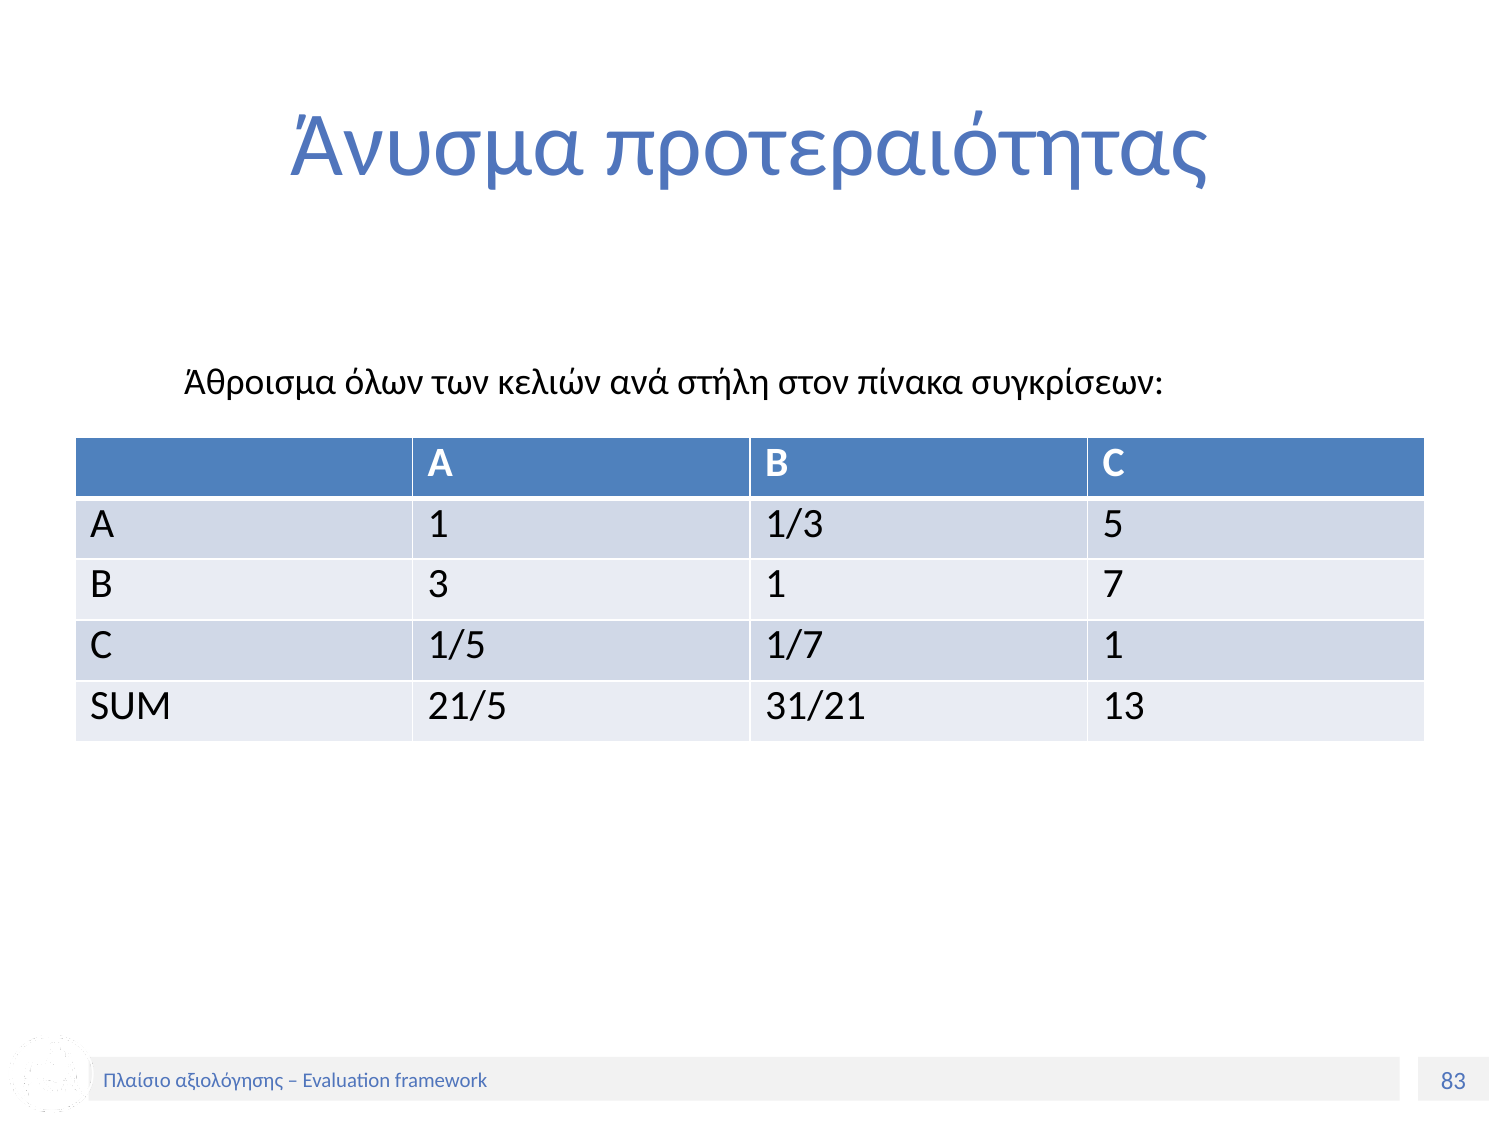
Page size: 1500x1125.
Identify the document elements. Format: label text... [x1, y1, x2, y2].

table_cell 31/21 [751, 682, 1087, 741]
table_header B [751, 438, 1087, 496]
table_cell 7 [1088, 560, 1424, 619]
table_header [76, 438, 412, 496]
table_cell B [76, 560, 412, 619]
table_cell 3 [413, 560, 749, 619]
table_cell 5 [1088, 501, 1424, 558]
table_cell SUM [76, 682, 412, 741]
table_cell 13 [1088, 682, 1424, 741]
title Άνυσμα προτεραιότητας [75, 45, 1425, 233]
table_cell 1/5 [413, 621, 749, 680]
table_header C [1088, 438, 1424, 496]
table_cell 21/5 [413, 682, 749, 741]
text_box Άθροισμα όλων των κελιών ανά στήλη στον πίνακα συγκρίσεων: [169, 349, 1180, 410]
table_cell 1 [751, 560, 1087, 619]
table_header A [413, 438, 749, 496]
table_cell 1 [413, 501, 749, 558]
table_cell 1/3 [751, 501, 1087, 558]
table_cell A [76, 501, 412, 558]
table_cell C [76, 621, 412, 680]
table_cell 1/7 [751, 621, 1087, 680]
table_cell 1 [1088, 621, 1424, 680]
